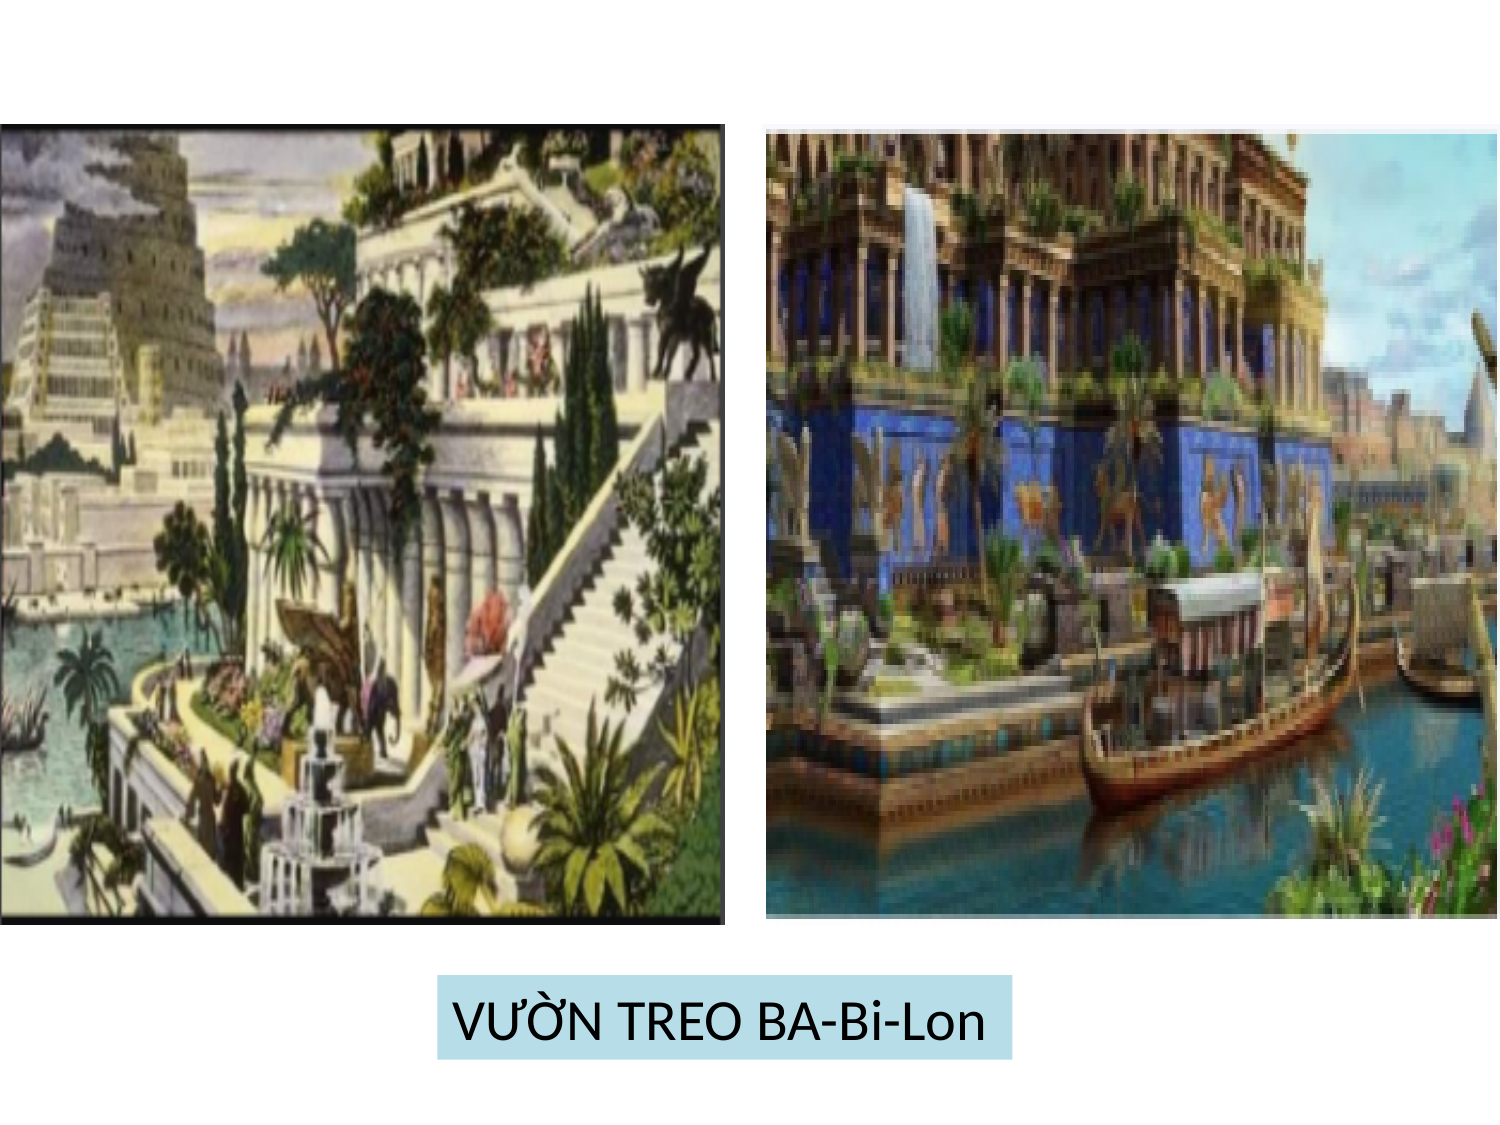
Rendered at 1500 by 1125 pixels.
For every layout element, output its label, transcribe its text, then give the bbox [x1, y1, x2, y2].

picture [0, 124, 726, 926]
picture [762, 124, 1500, 926]
text_box VƯỜN TREO BA-Bi-Lon [437, 975, 1013, 1060]
